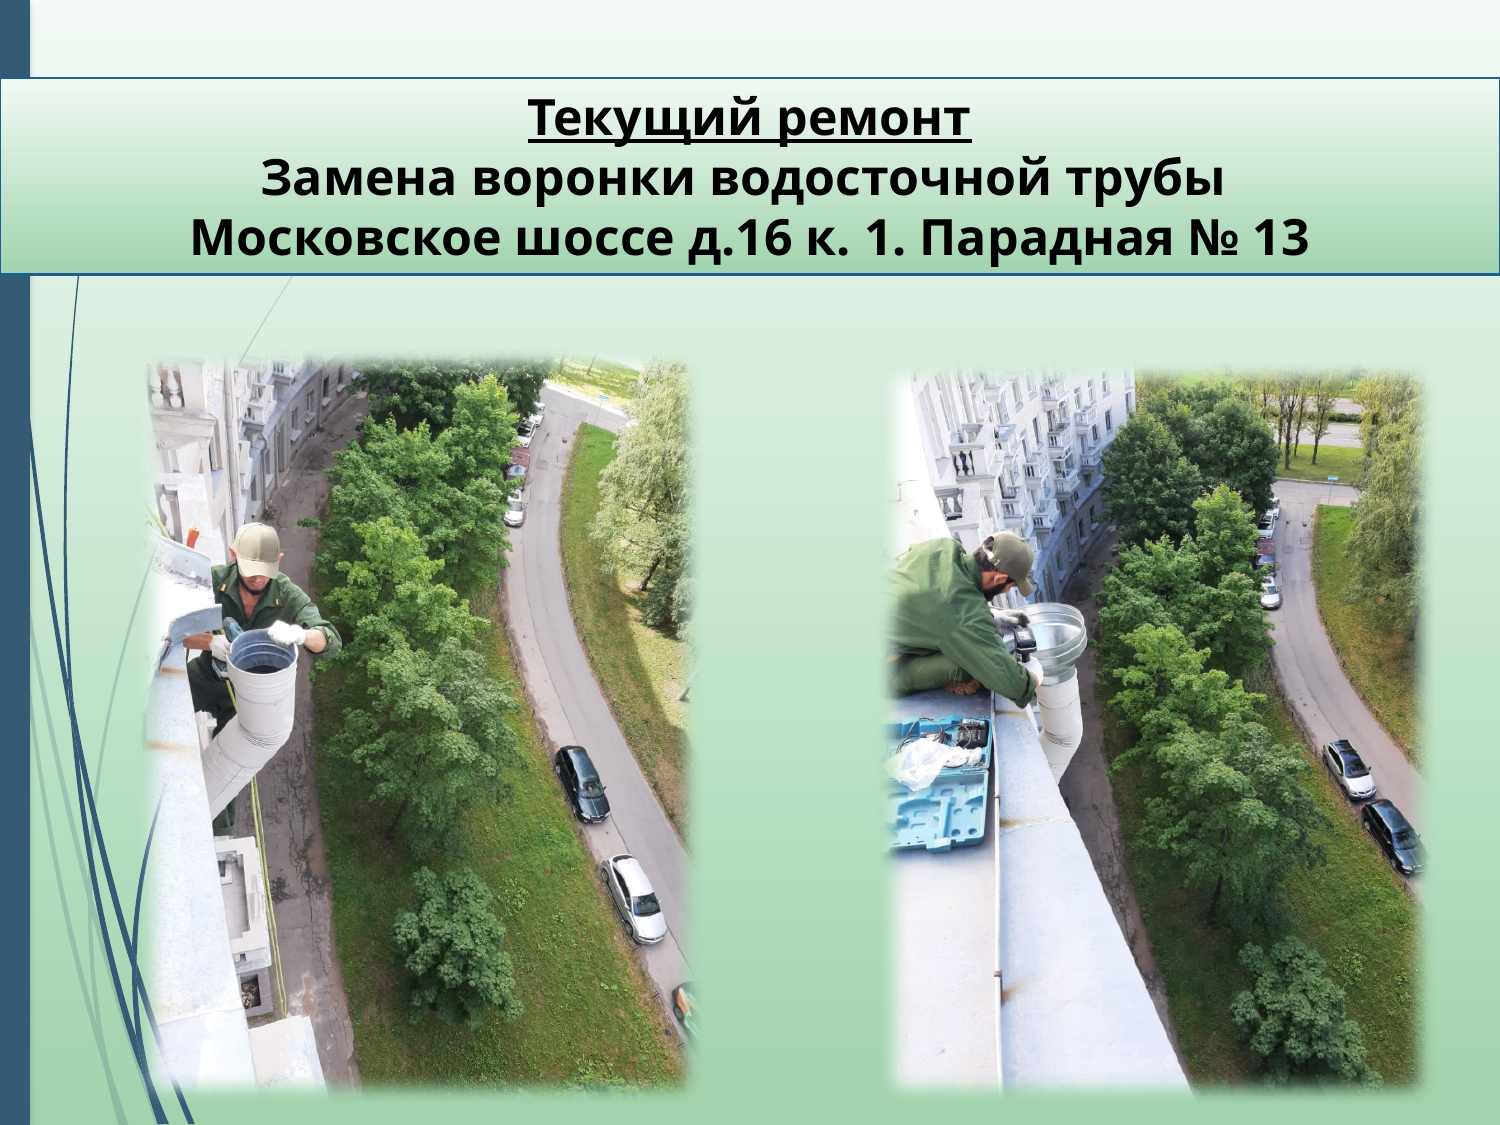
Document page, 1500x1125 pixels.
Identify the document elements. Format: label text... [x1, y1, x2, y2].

picture [135, 346, 703, 1105]
text_box Текущий ремонт Замена воронки водосточной трубы Московское шоссе д.16 к. 1. Парадная № 13 [0, 77, 1500, 276]
picture [876, 359, 1436, 1107]
